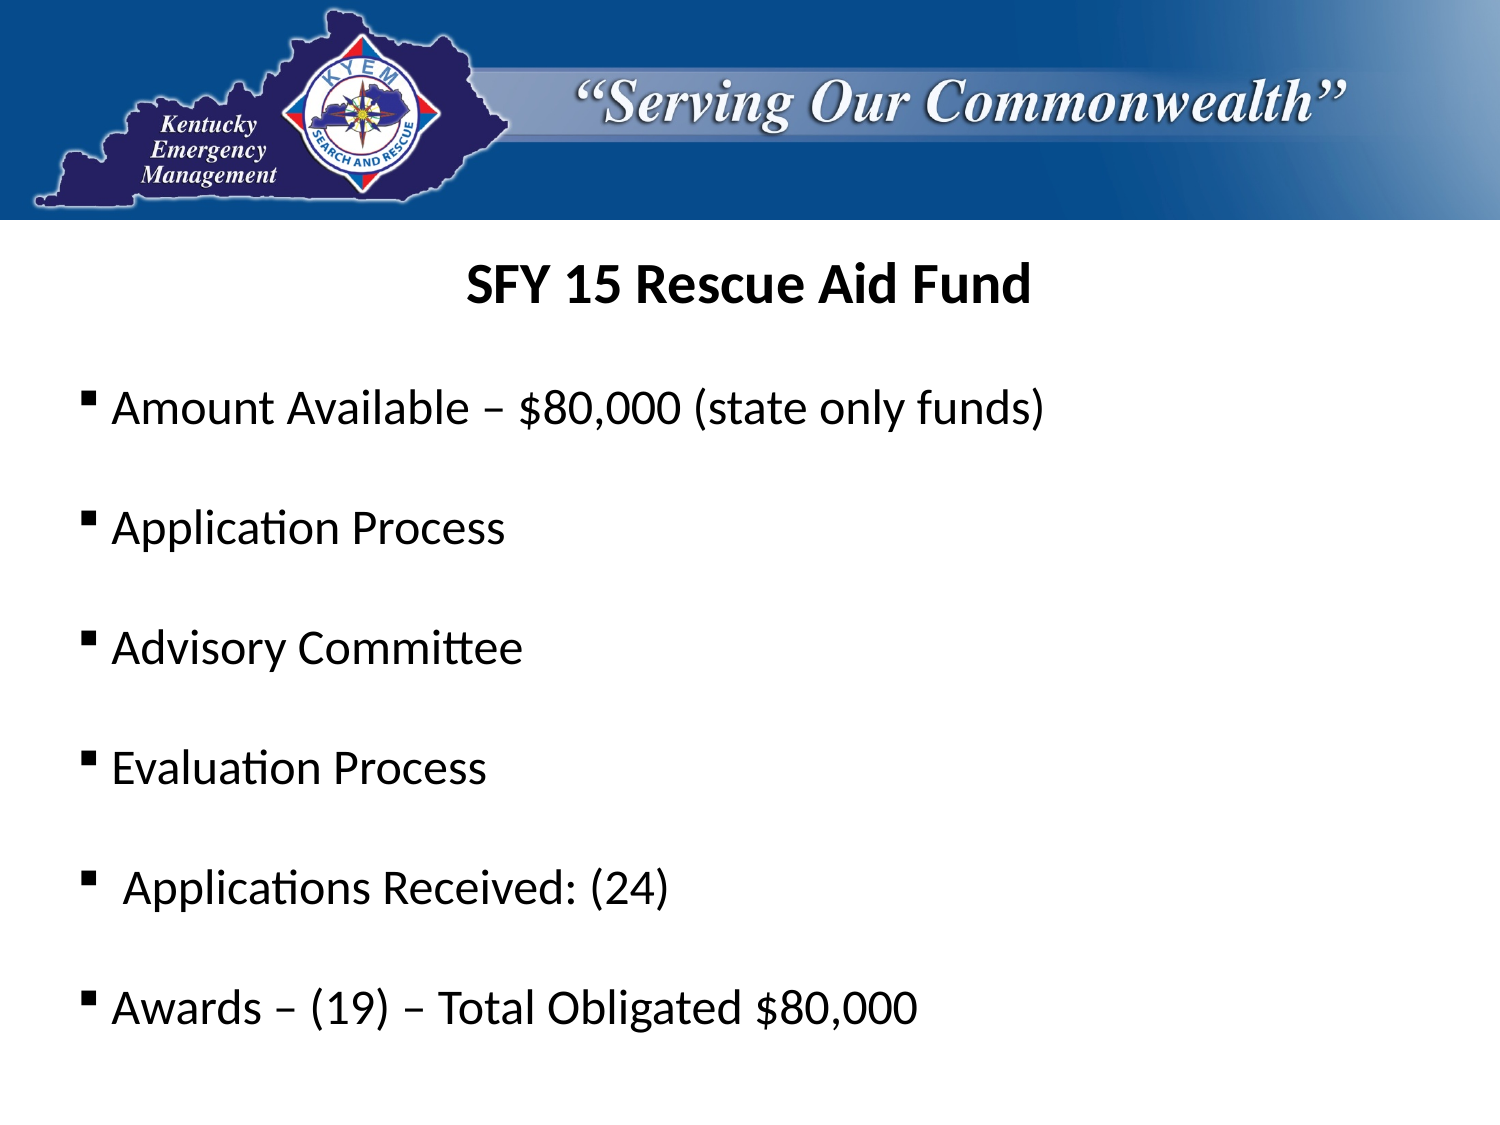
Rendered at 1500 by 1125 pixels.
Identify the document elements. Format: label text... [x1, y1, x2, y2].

text_box SFY 15 Rescue Aid Fund Amount Available – $80,000 (state only funds) Application Process Advisory Committee Evaluation Process Applications Received: (24) Awards – (19) – Total Obligated $80,000 [62, 237, 1450, 1125]
picture [0, 0, 1500, 220]
